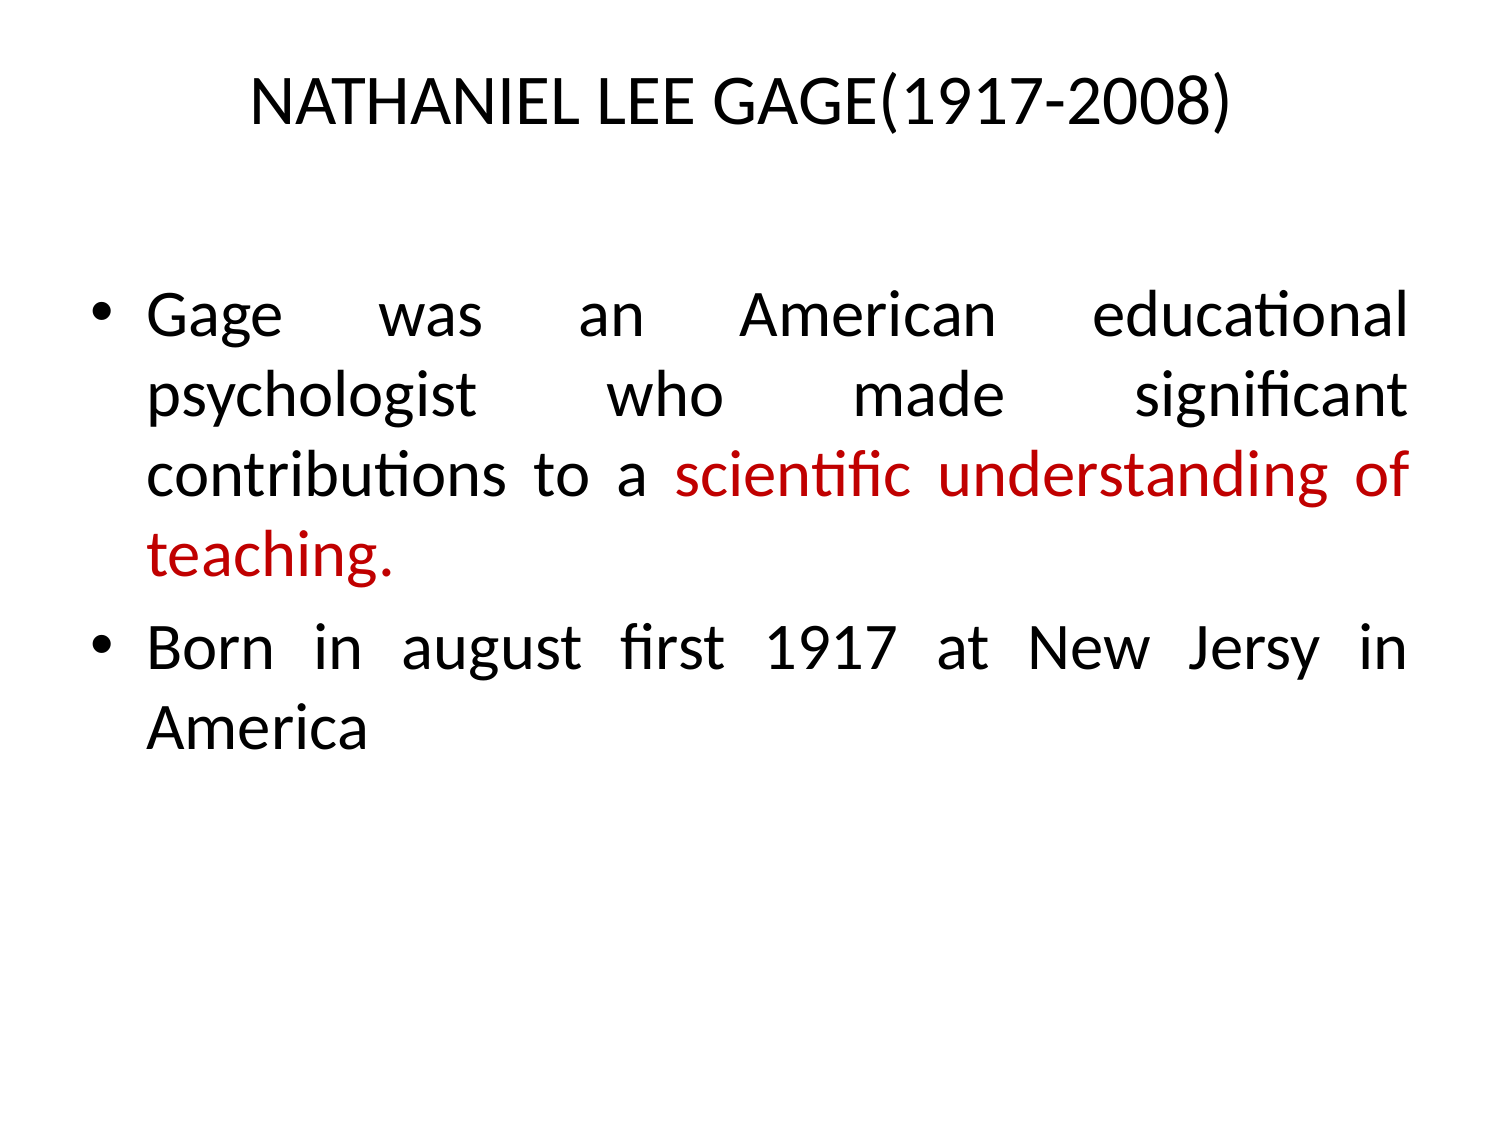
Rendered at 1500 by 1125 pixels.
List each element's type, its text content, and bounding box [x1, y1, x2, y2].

list Gage was an American educational psychologist who made significant contributions to a scientific understanding of teaching. Born in august first 1917 at New Jersy in America [75, 262, 1425, 1005]
title NATHANIEL LEE GAGE(1917-2008) [75, 45, 1425, 233]
